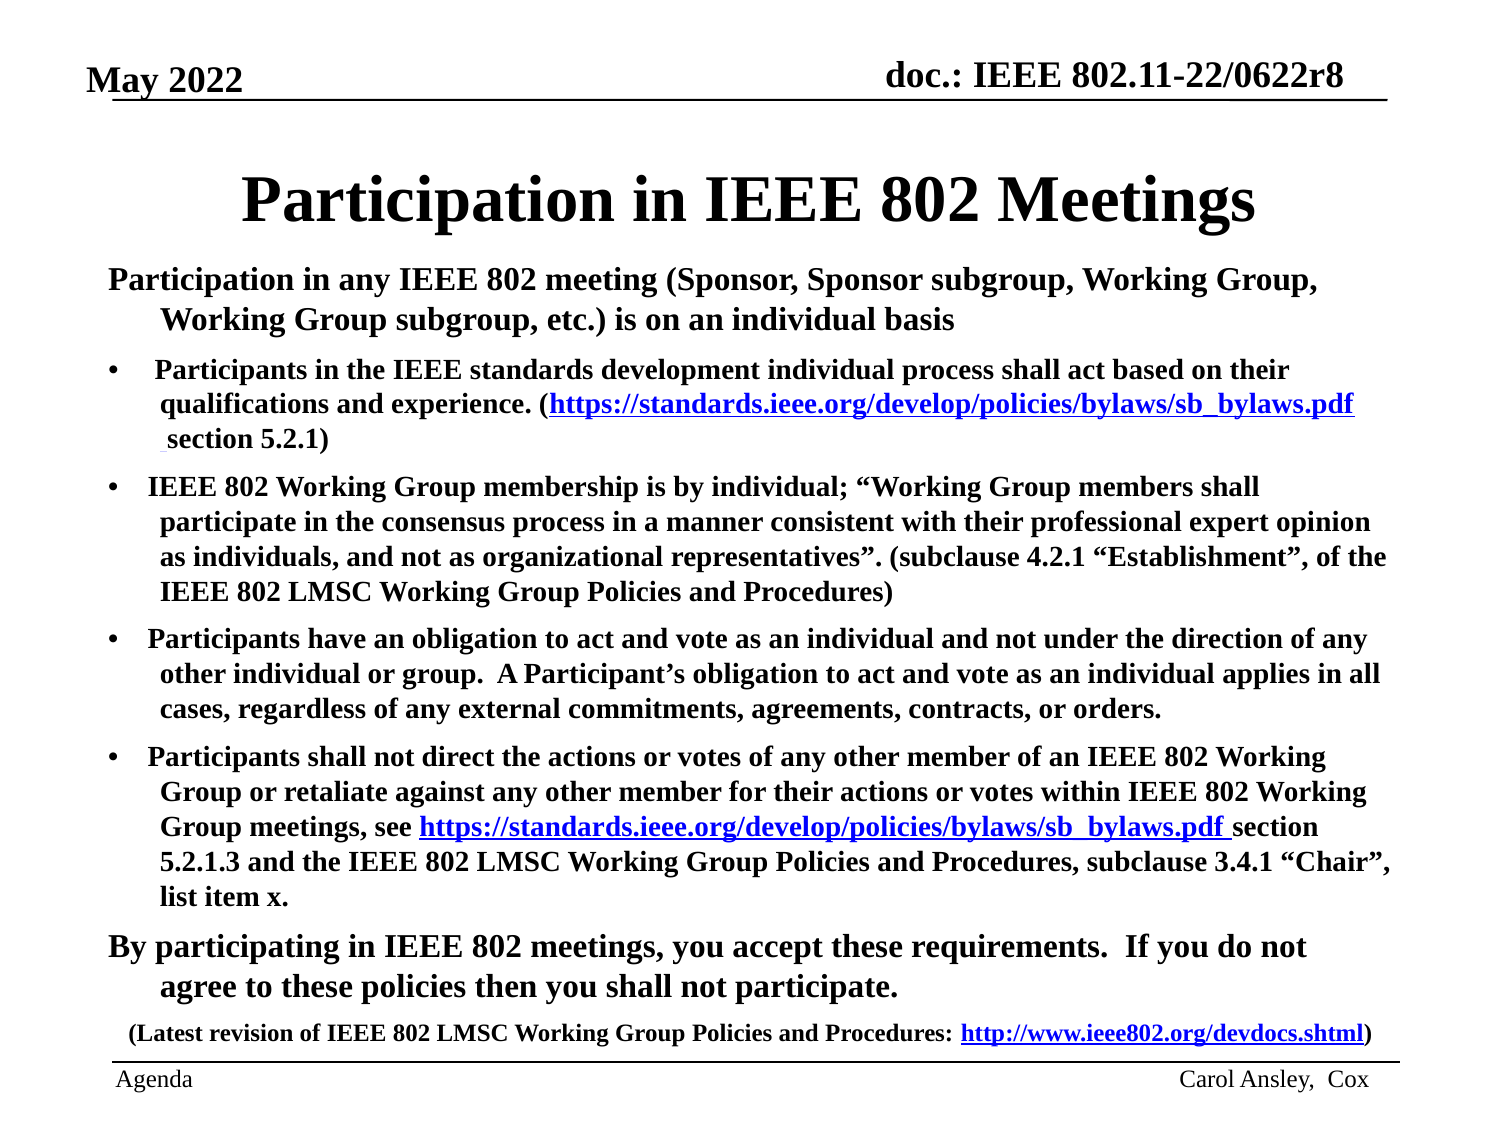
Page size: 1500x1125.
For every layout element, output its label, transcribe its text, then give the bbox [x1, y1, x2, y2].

text_box Participation in any IEEE 802 meeting (Sponsor, Sponsor subgroup, Working Group, Working Group subgroup, etc.) is on an individual basis • Participants in the IEEE standards development individual process shall act based on their qualifications and experience. (https://standards.ieee.org/develop/policies/bylaws/sb_bylaws.pdf section 5.2.1) • IEEE 802 Working Group membership is by individual; “Working Group members shall participate in the consensus process in a manner consistent with their professional expert opinion as individuals, and not as organizational representatives”. (subclause 4.2.1 “Establishment”, of the IEEE 802 LMSC Working Group Policies and Procedures) • Participants have an obligation to act and vote as an individual and not under the direction of any other individual or group. A Participant’s obligation to act and vote as an individual applies in all cases, regardless of any external commitments, agreements, contracts, or orders. • Participants shall not direct the actions or votes of any other member of an IEEE 802 Working Group or retaliate against any other member for their actions or votes within IEEE 802 Working Group meetings, see https://standards.ieee.org/develop/policies/bylaws/sb_bylaws.pdf section 5.2.1.3 and the IEEE 802 LMSC Working Group Policies and Procedures, subclause 3.4.1 “Chair”, list item x. By participating in IEEE 802 meetings, you accept these requirements. If you do not agree to these policies then you shall not participate. (Latest revision of IEEE 802 LMSC Working Group Policies and Procedures: http://www.ieee802.org/devdocs.shtml) [99, 249, 1400, 1055]
text_box Participation in IEEE 802 Meetings [112, 147, 1388, 243]
